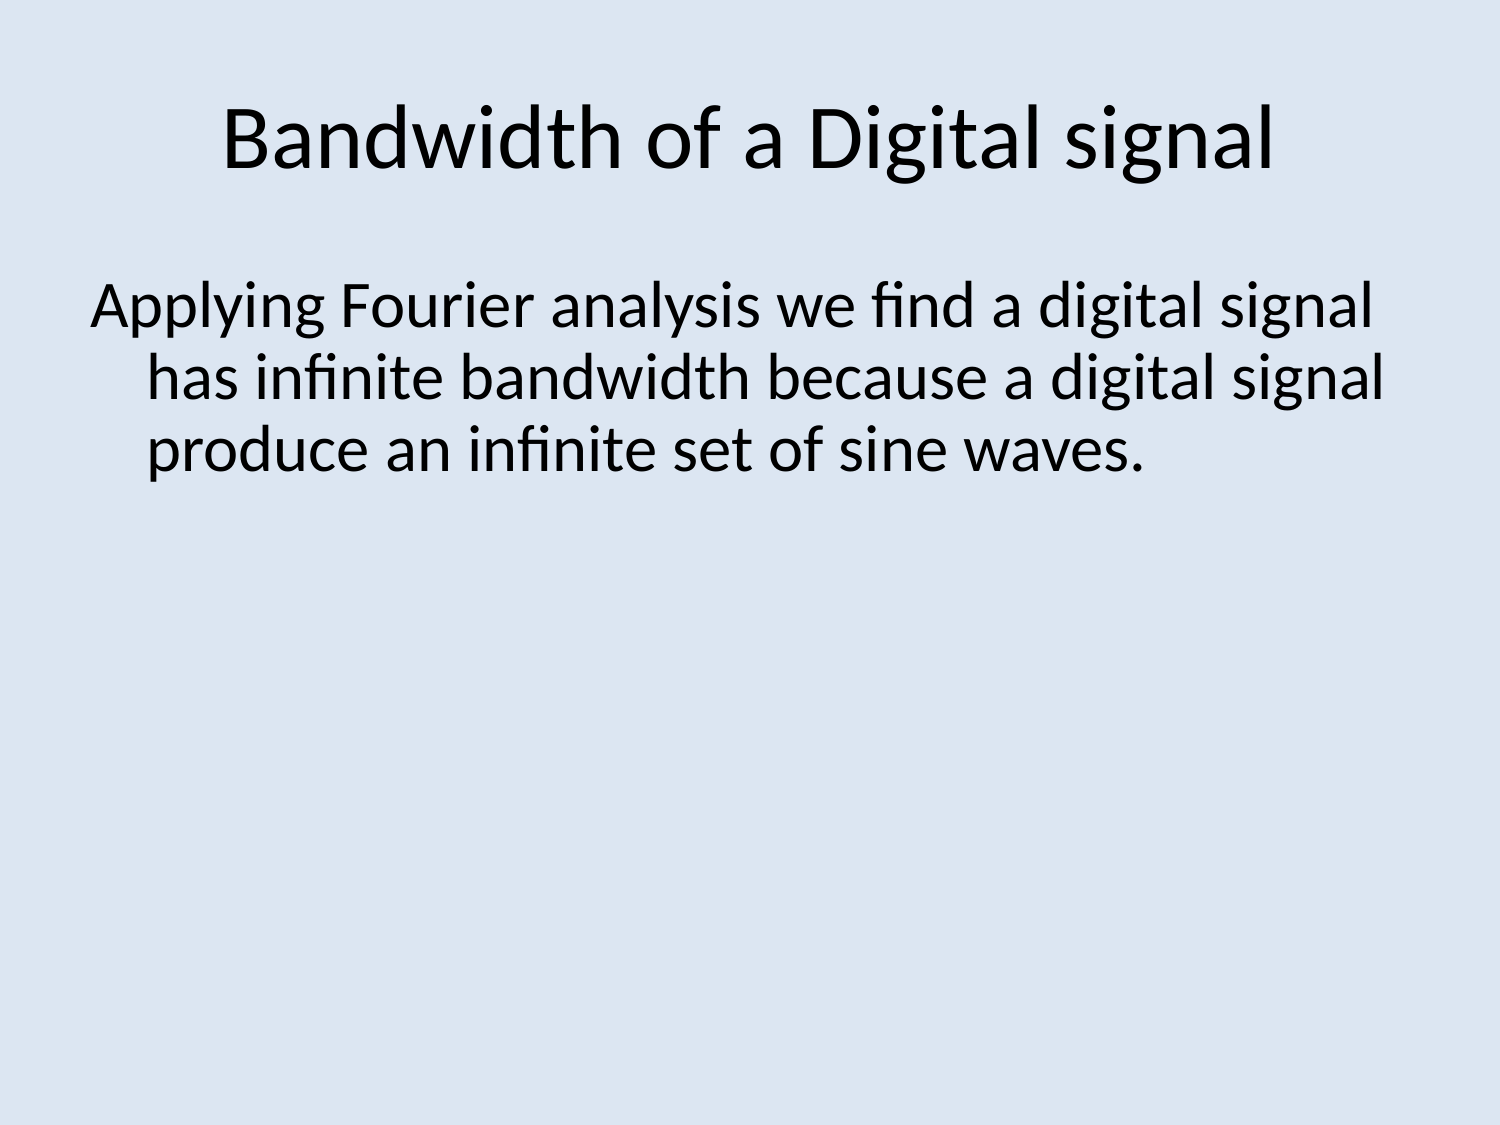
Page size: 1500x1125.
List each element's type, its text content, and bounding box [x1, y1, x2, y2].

list Applying Fourier analysis we find a digital signal has infinite bandwidth because a digital signal produce an infinite set of sine waves. [75, 262, 1425, 1005]
title Bandwidth of a Digital signal [75, 45, 1425, 233]
